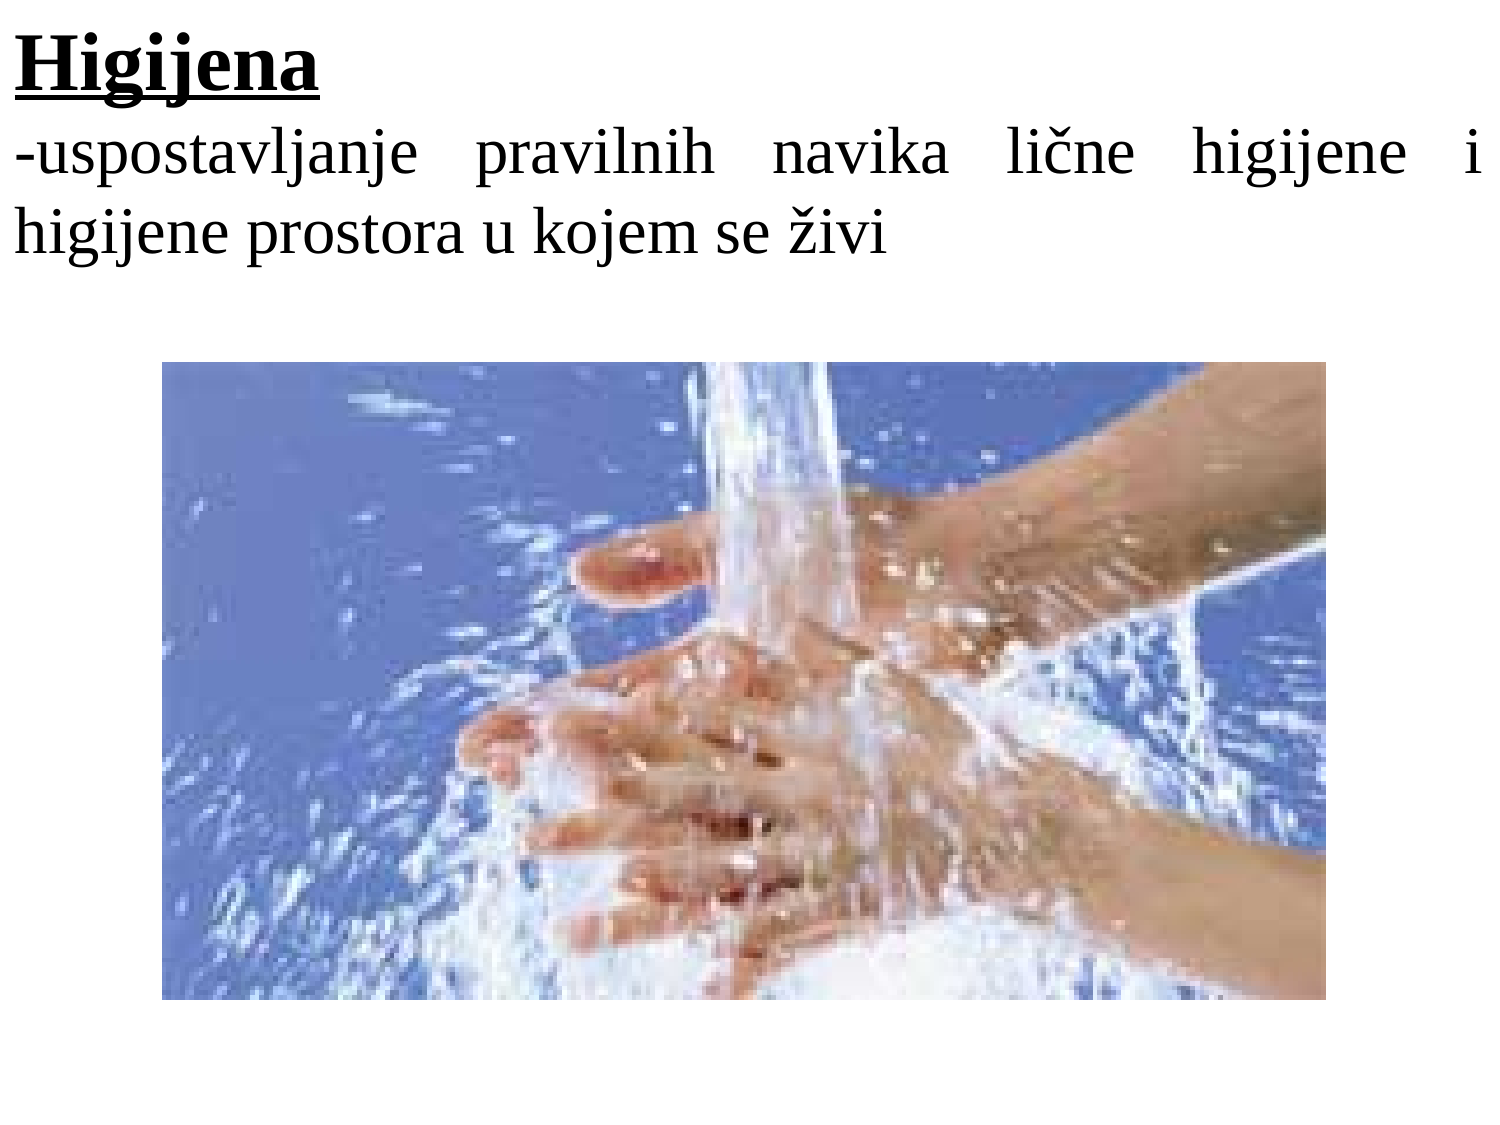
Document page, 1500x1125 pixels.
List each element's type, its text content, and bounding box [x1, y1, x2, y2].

picture [162, 362, 1327, 1001]
text_box Higijena -uspostavljanje pravilnih navika lične higijene i higijene prostora u kojem se živi [0, 0, 1500, 275]
